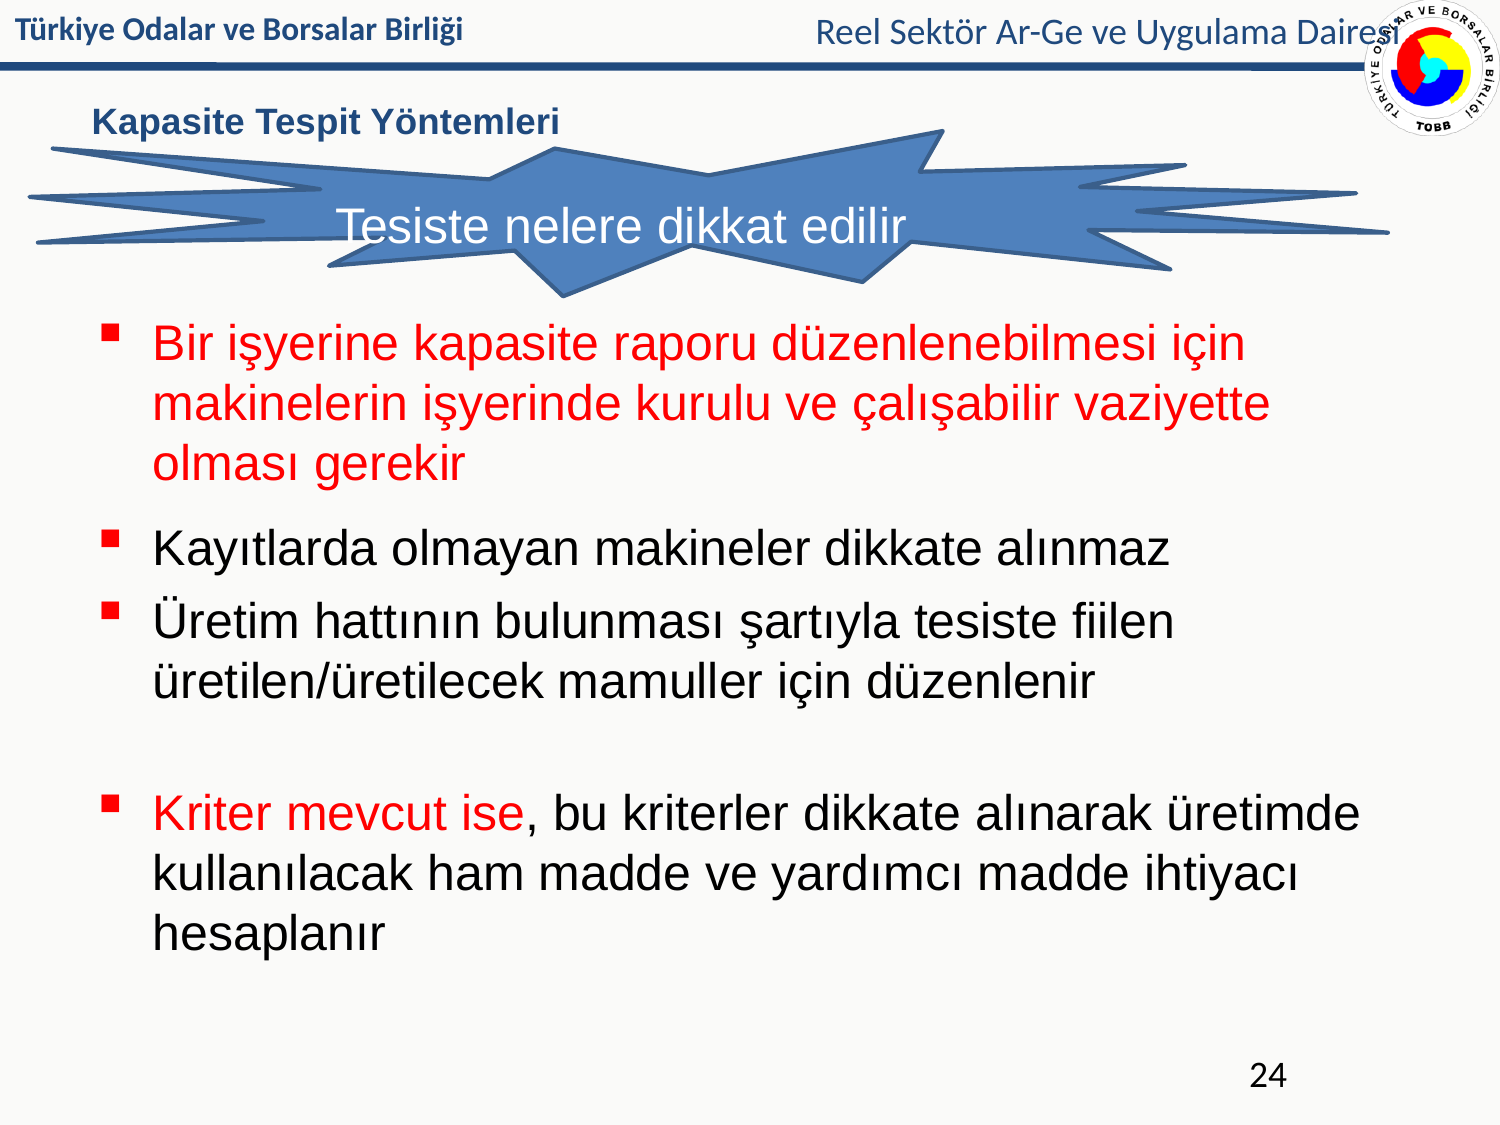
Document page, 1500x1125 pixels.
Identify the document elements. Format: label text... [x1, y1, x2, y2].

picture [1364, 0, 1500, 136]
list Bir işyerine kapasite raporu düzenlenebilmesi için makinelerin işyerinde kurulu ve çalışabilir vaziyette olması gerekir Kayıtlarda olmayan makineler dikkate alınmaz Üretim hattının bulunması şartıyla tesiste fiilen üretilen/üretilecek mamuller için düzenlenir Kriter mevcut ise, bu kriterler dikkate alınarak üretimde kullanılacak ham madde ve yardımcı madde ihtiyacı hesaplanır [81, 303, 1425, 1083]
title Kapasite Tespit Yöntemleri [76, 90, 1034, 149]
text_box Reel Sektör Ar-Ge ve Uygulama Dairesi [800, 0, 1417, 60]
slide_number 24 [1234, 1042, 1425, 1103]
text_box Tesiste nelere dikkat edilir [27, 128, 1391, 299]
